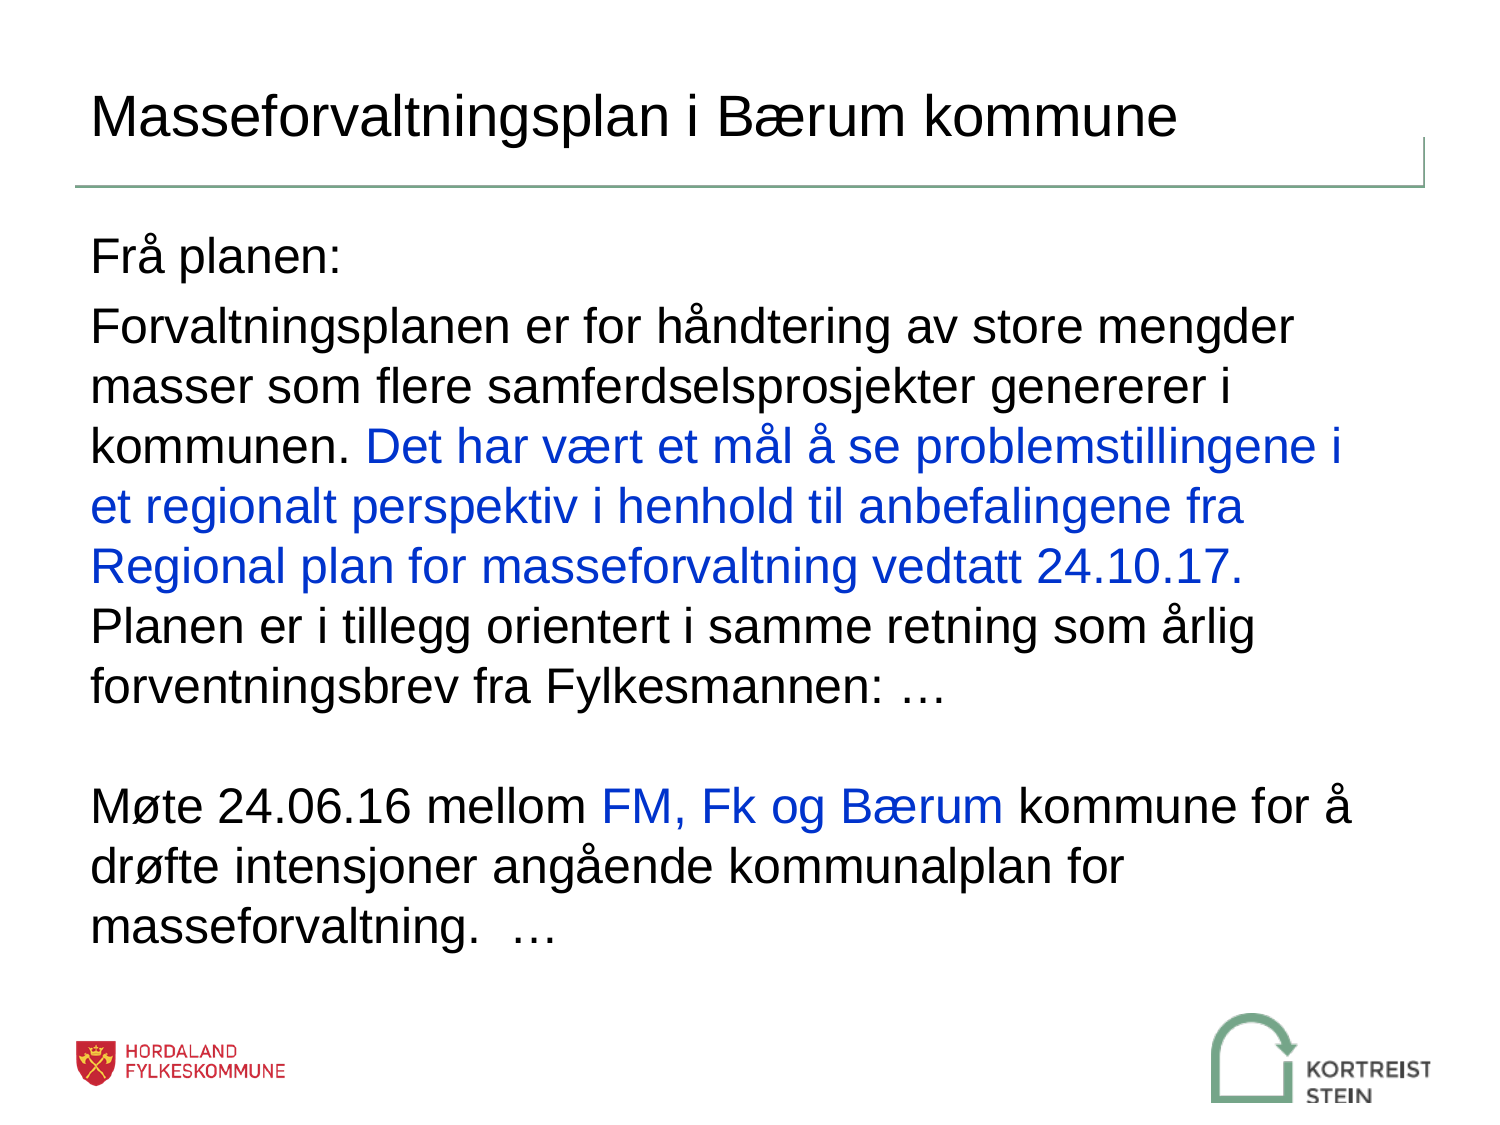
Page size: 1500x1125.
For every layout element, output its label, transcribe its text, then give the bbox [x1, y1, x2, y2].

title Masseforvaltningsplan i Bærum kommune [75, 45, 1425, 181]
list Frå planen: Forvaltningsplanen er for håndtering av store mengder masser som flere samferdselsprosjekter genererer i kommunen. Det har vært et mål å se problemstillingene i et regionalt perspektiv i henhold til anbefalingene fra Regional plan for masseforvaltning vedtatt 24.10.17. Planen er i tillegg orientert i samme retning som årlig forventningsbrev fra Fylkesmannen: … Møte 24.06.16 mellom FM, Fk og Bærum kommune for å drøfte intensjoner angående kommunalplan for masseforvaltning. … [75, 215, 1425, 1005]
picture [75, 1040, 285, 1087]
